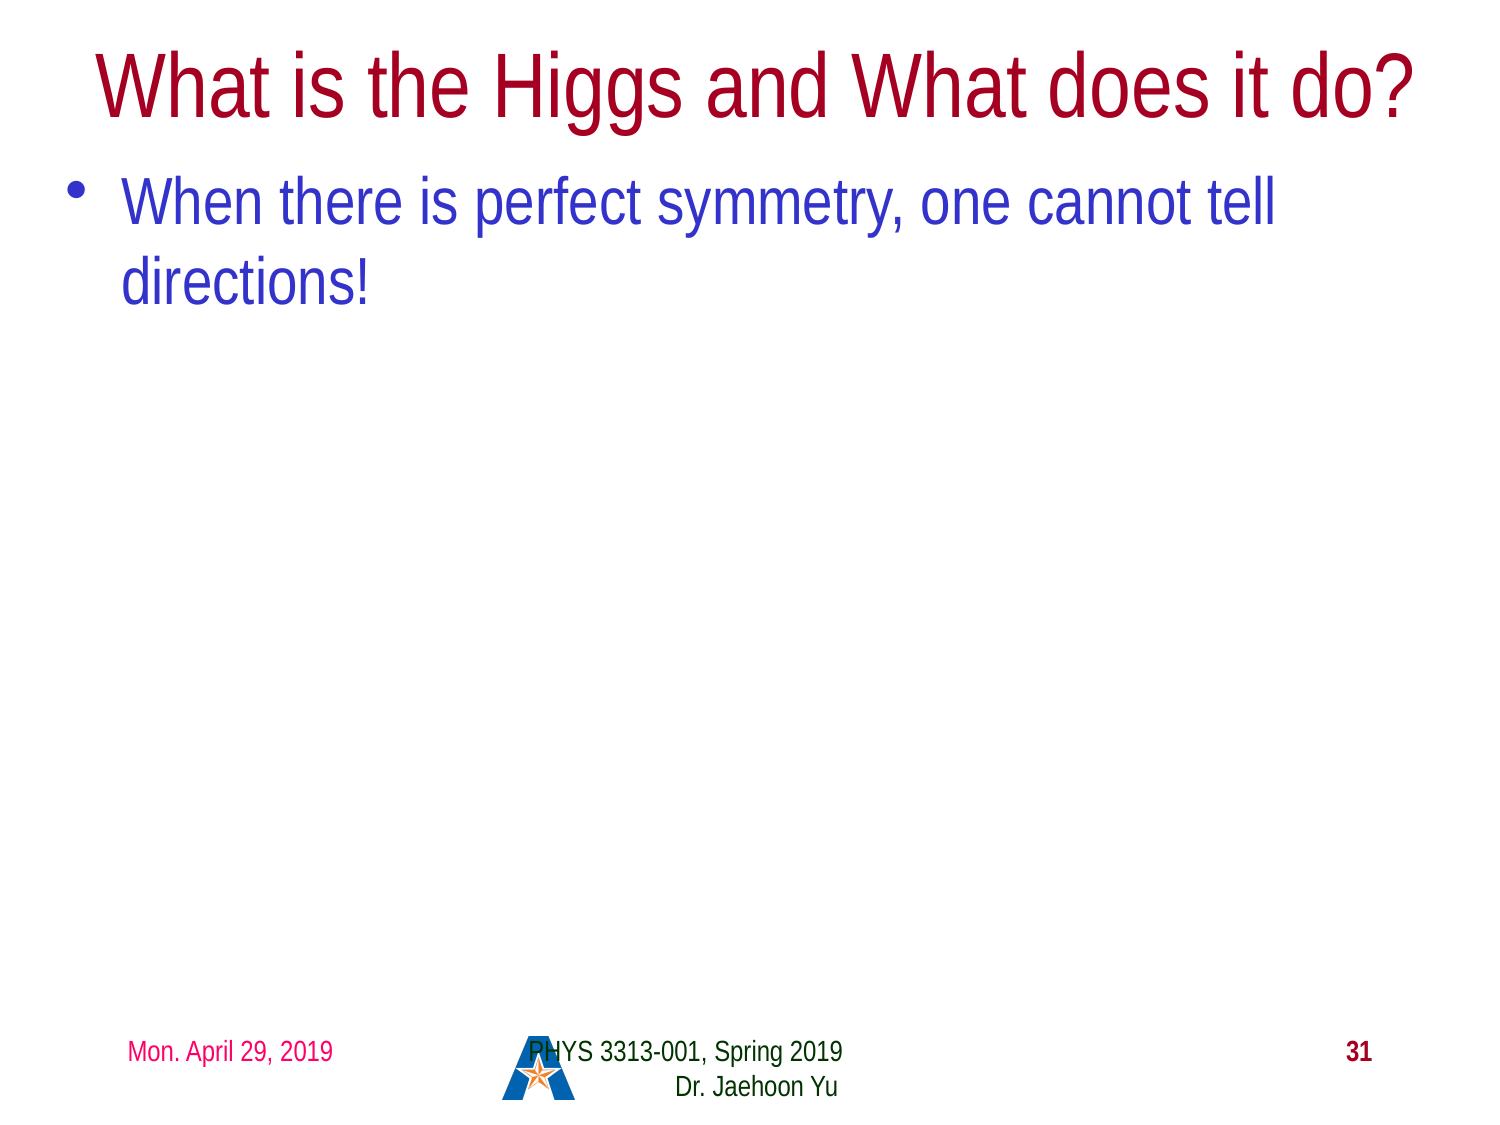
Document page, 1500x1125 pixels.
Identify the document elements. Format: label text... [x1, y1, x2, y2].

picture [502, 1036, 512, 1100]
list When there is perfect symmetry, one cannot tell directions! [49, 149, 1451, 1013]
footer PHYS 3313-001, Spring 2019 Dr. Jaehoon Yu [512, 1024, 988, 1101]
slide_number 31 [1074, 1024, 1388, 1101]
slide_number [112, 1024, 426, 1101]
title What is the Higgs and What does it do? [49, 12, 1463, 151]
